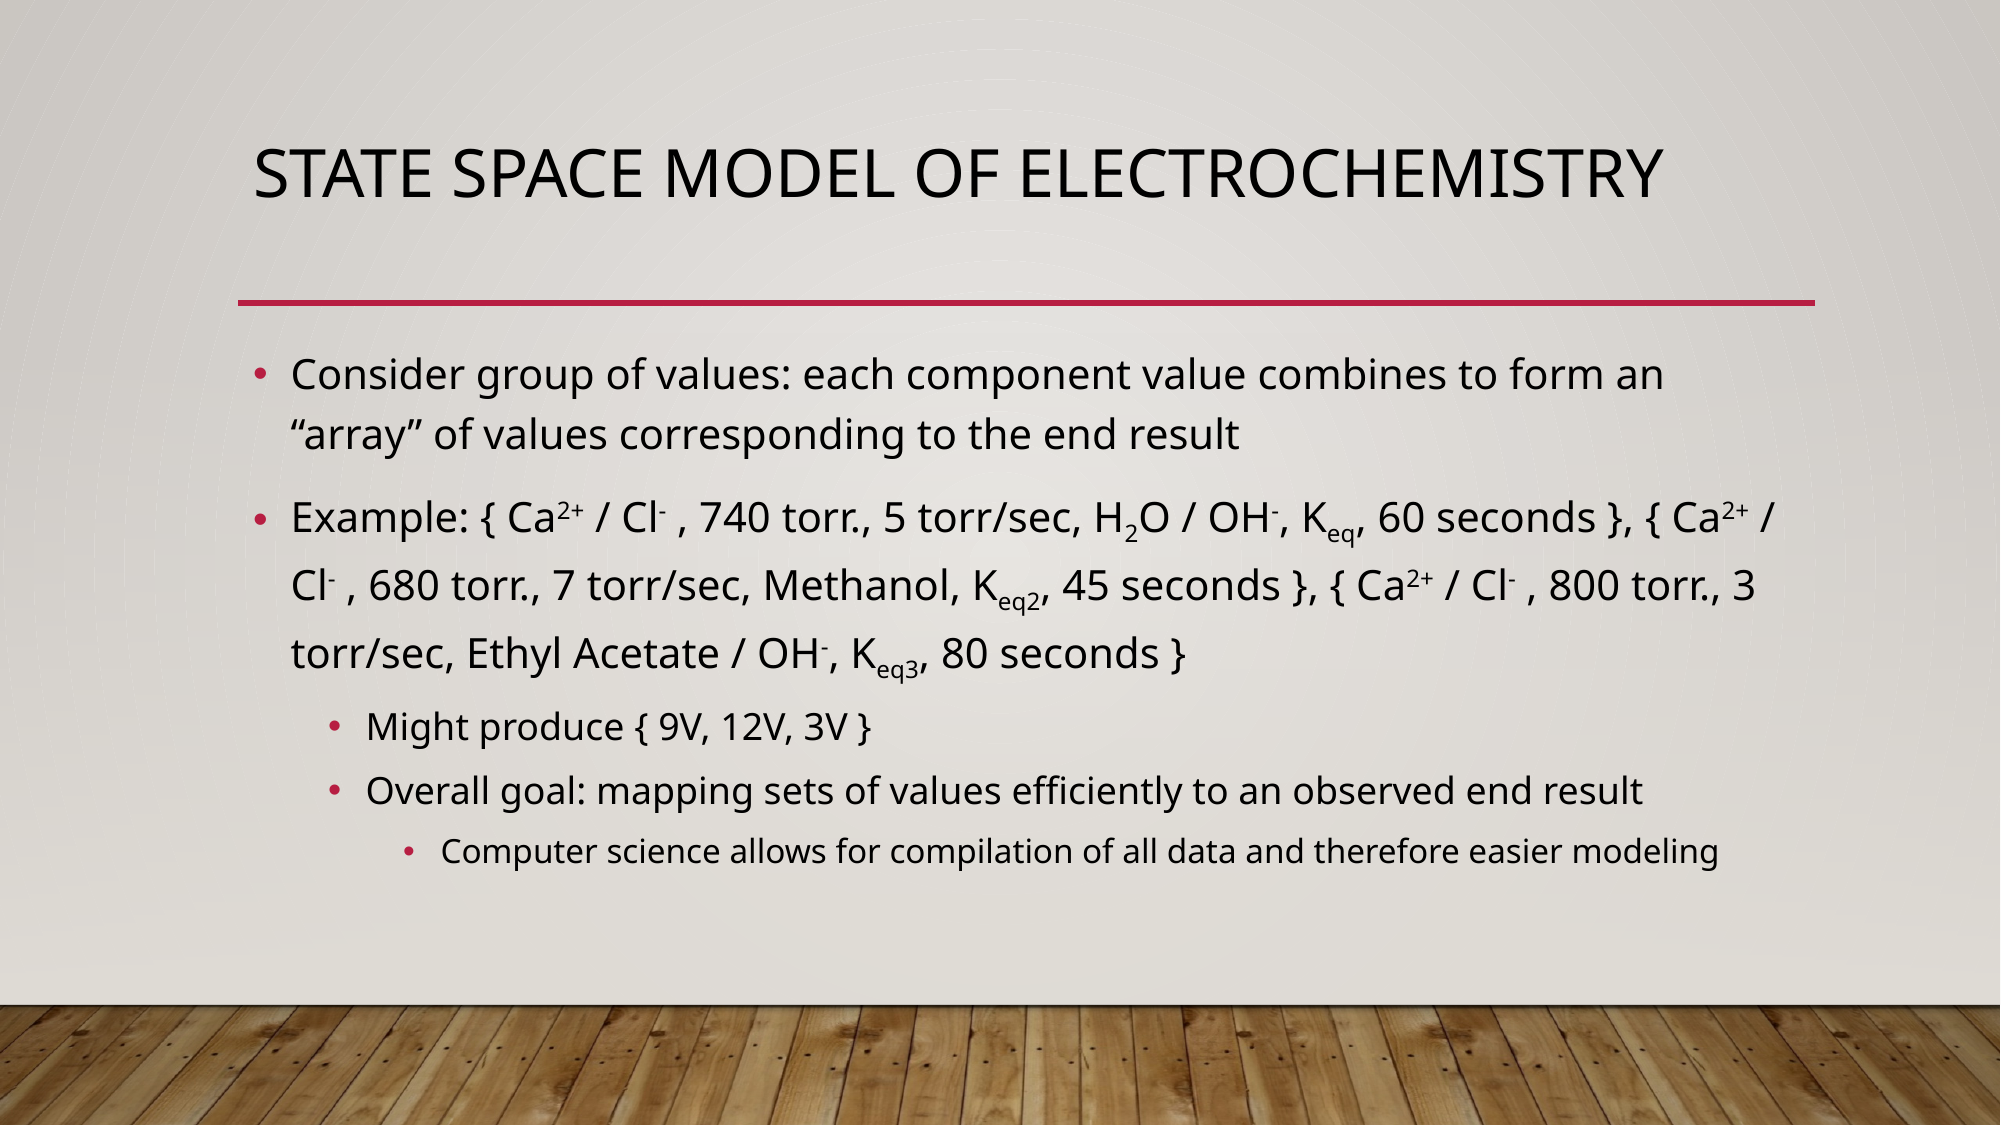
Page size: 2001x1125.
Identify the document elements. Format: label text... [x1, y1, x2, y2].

picture [0, 1005, 2000, 1125]
list Consider group of values: each component value combines to form an “array” of values corresponding to the end result Example: { Ca2+ / Cl- , 740 torr., 5 torr/sec, H2O / OH-, Keq, 60 seconds }, { Ca2+ / Cl- , 680 torr., 7 torr/sec, Methanol, Keq2, 45 seconds }, { Ca2+ / Cl- , 800 torr., 3 torr/sec, Ethyl Acetate / OH-, Keq3, 80 seconds } Might produce { 9V, 12V, 3V } Overall goal: mapping sets of values efficiently to an observed end result Computer science allows for compilation of all data and therefore easier modeling [238, 330, 1814, 897]
title State space model of electrochemistry [238, 131, 1814, 305]
